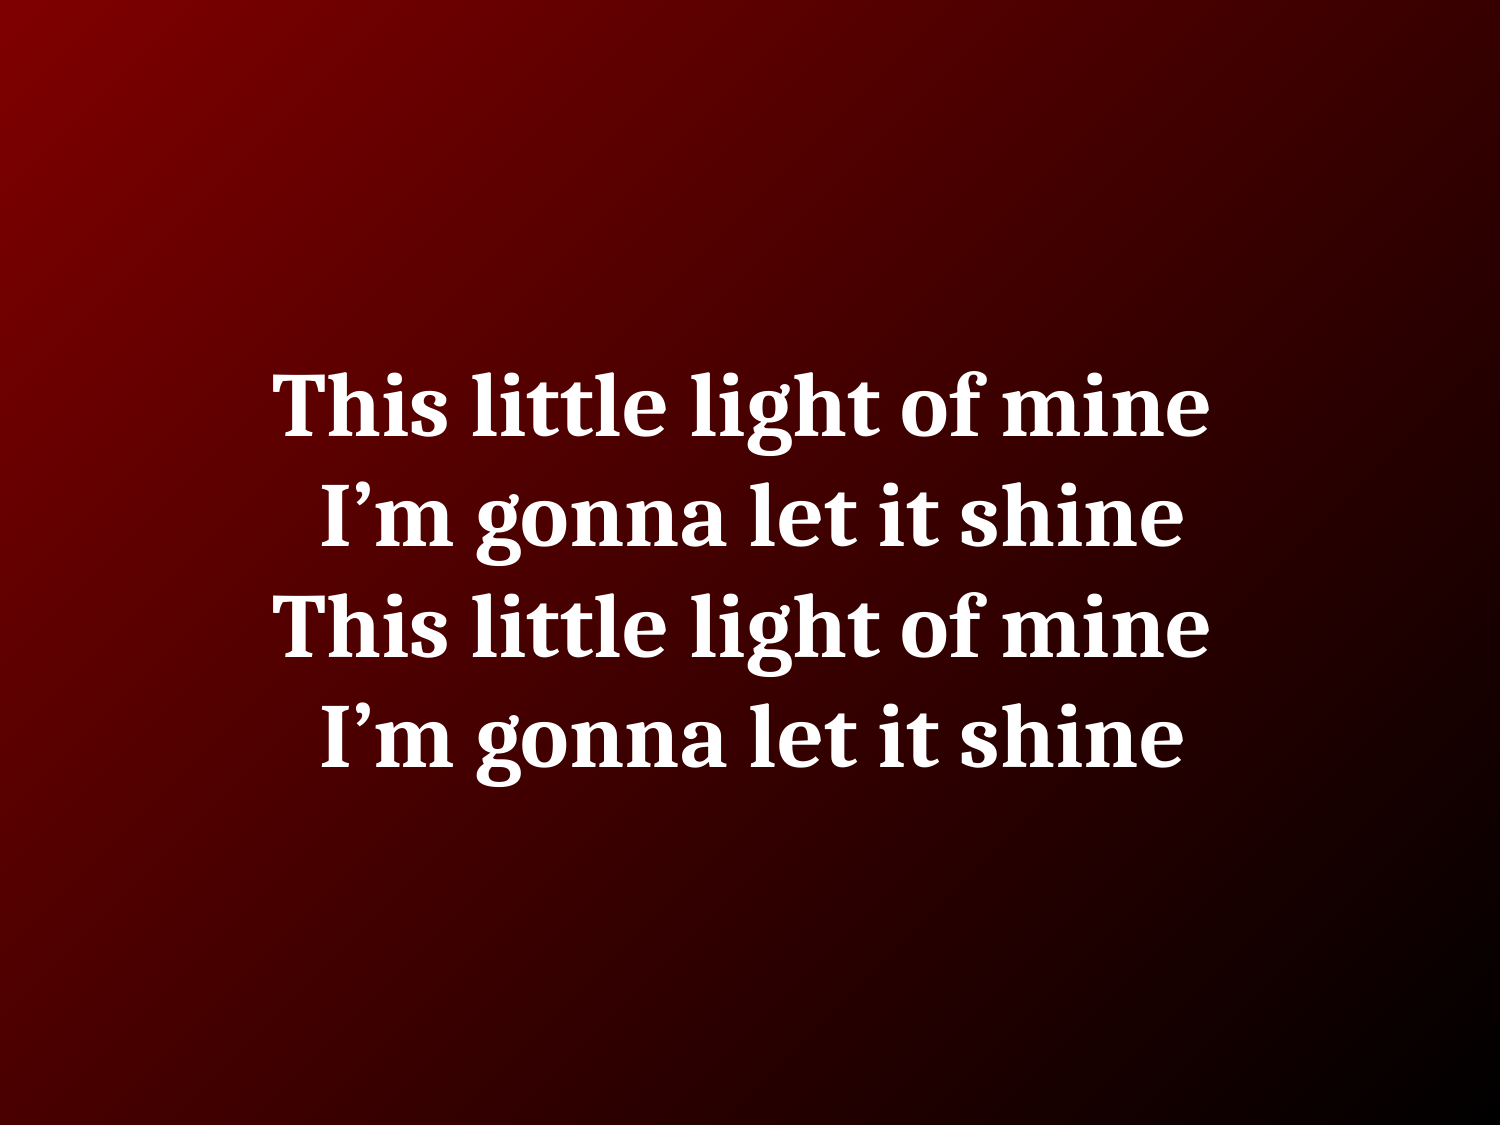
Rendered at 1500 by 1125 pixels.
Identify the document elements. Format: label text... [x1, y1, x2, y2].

title This little light of mine I’m gonna let it shine This little light of mine I’m gonna let it shine [30, 42, 1476, 1088]
